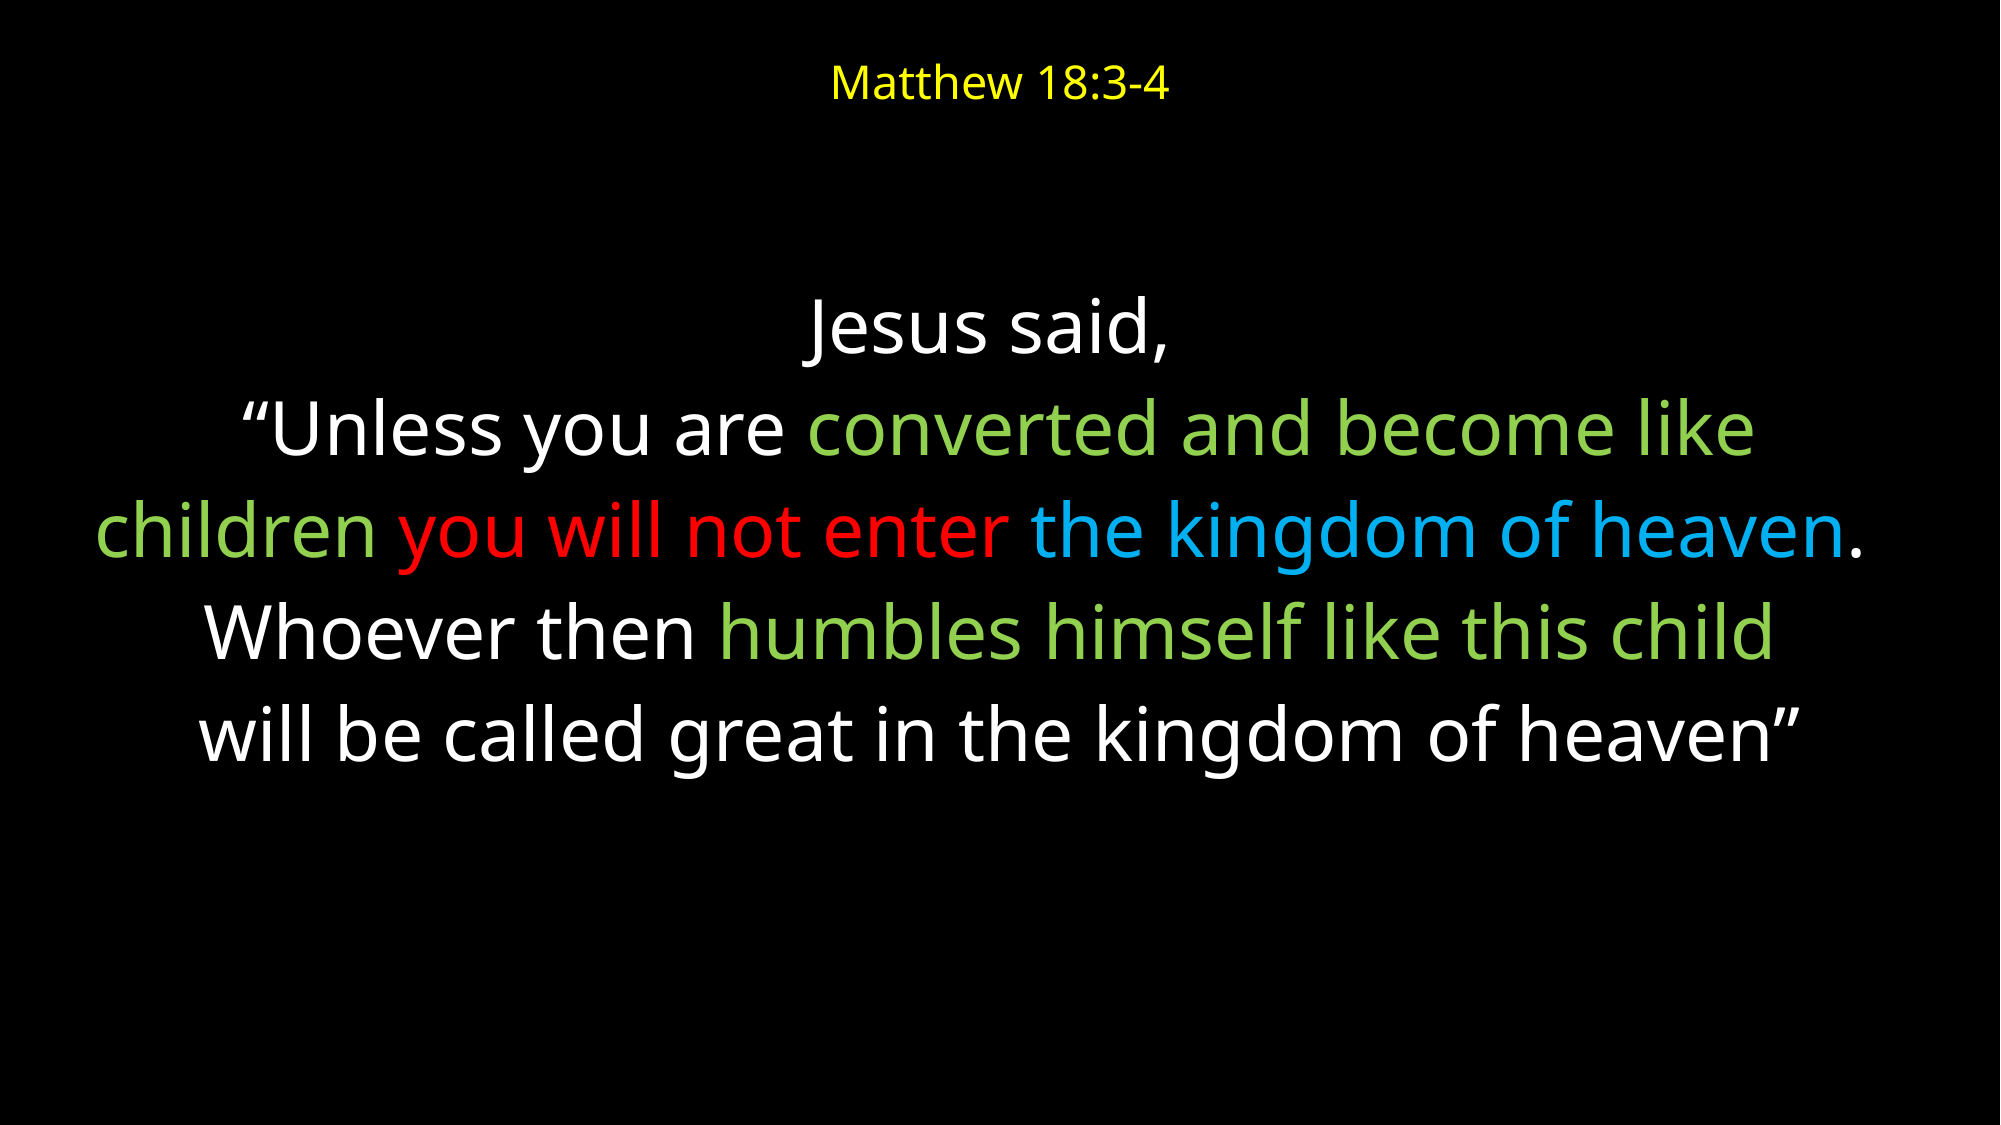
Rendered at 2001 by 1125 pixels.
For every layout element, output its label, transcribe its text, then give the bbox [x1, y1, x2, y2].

list Jesus said, “Unless you are converted and become like children you will not enter the kingdom of heaven. Whoever then humbles himself like this child will be called great in the kingdom of heaven” [0, 170, 2000, 1125]
title Matthew 18:3-4 [0, 0, 2000, 170]
